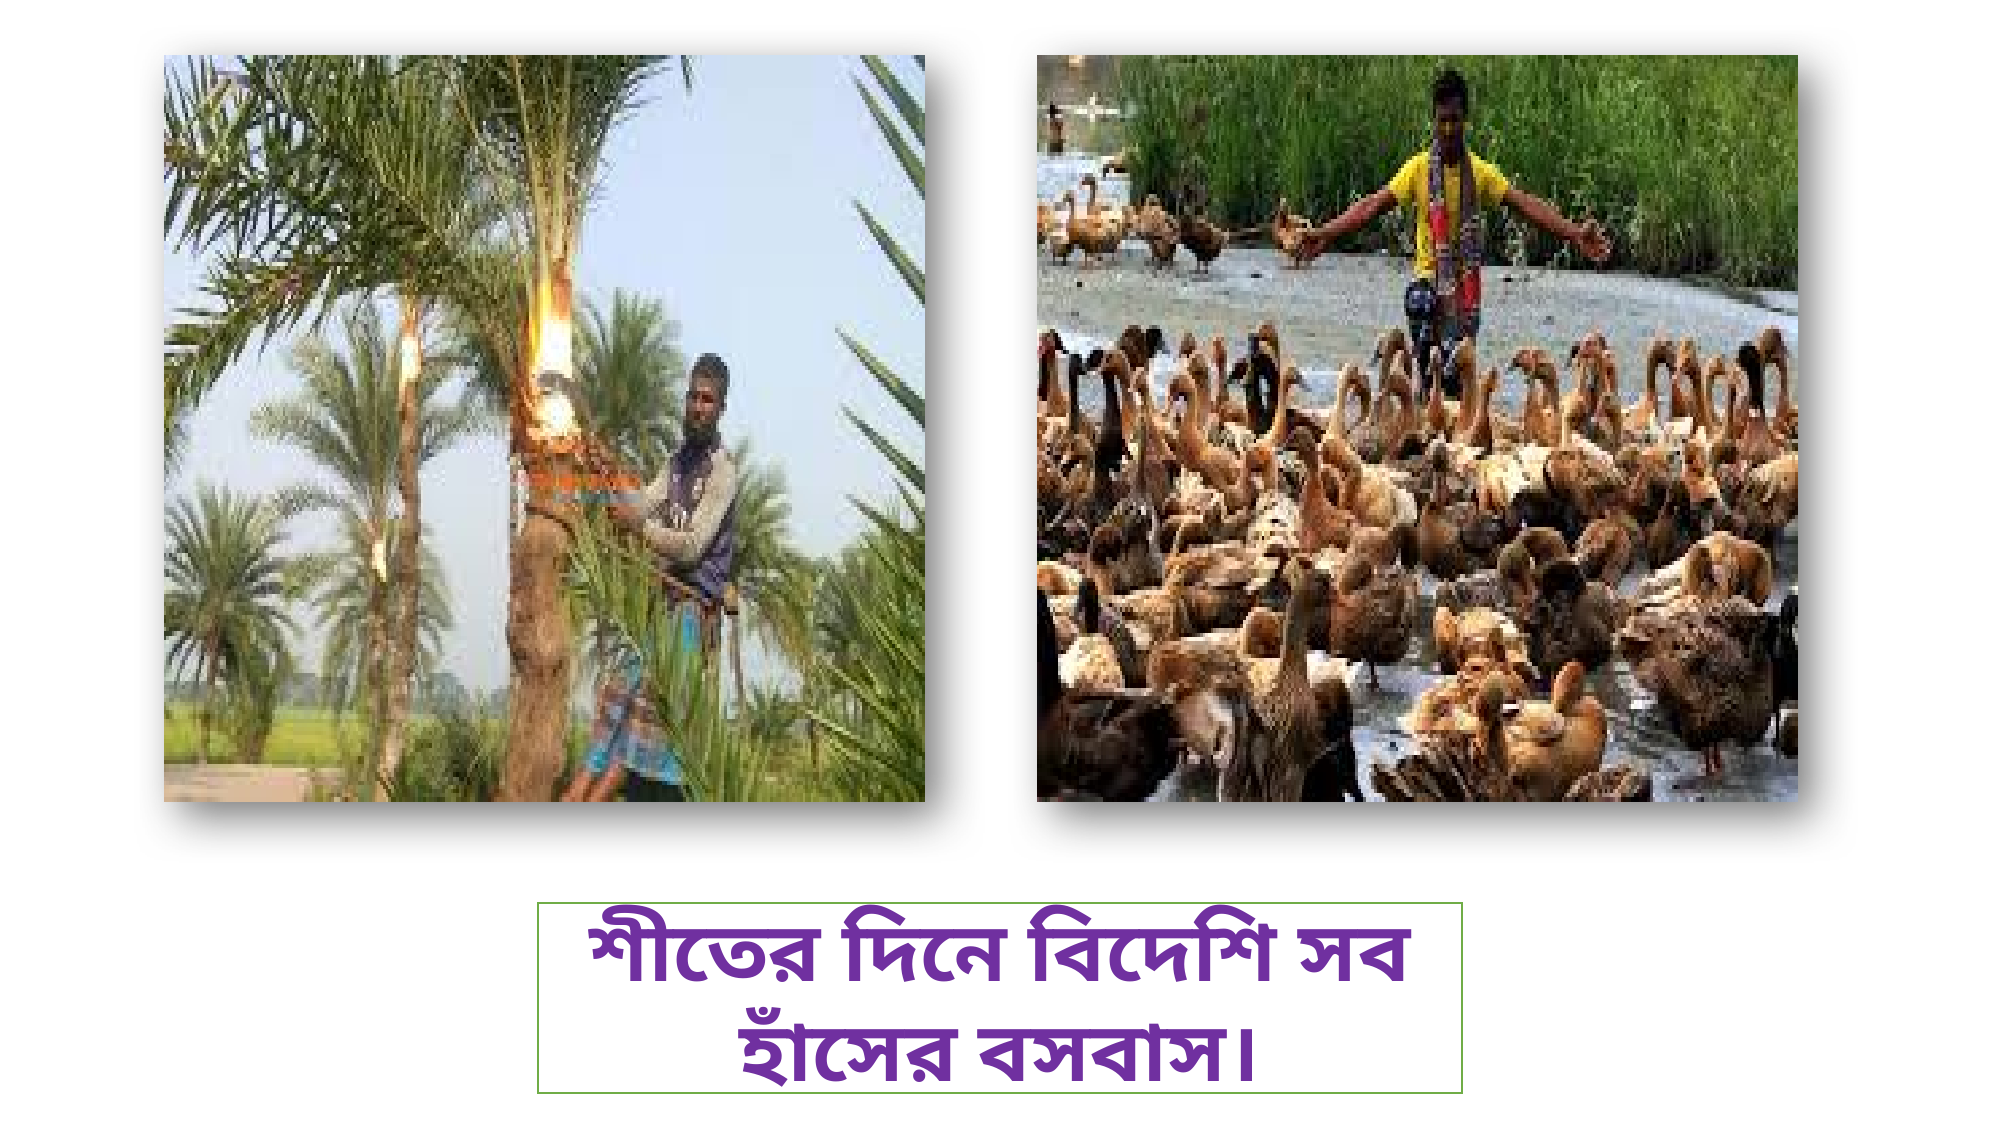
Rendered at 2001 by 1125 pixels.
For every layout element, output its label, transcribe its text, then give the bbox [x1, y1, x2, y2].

picture [1037, 55, 1798, 803]
picture [164, 55, 925, 803]
text_box শীতের দিনে বিদেশি সব হাঁসের বসবাস। [537, 902, 1463, 1094]
